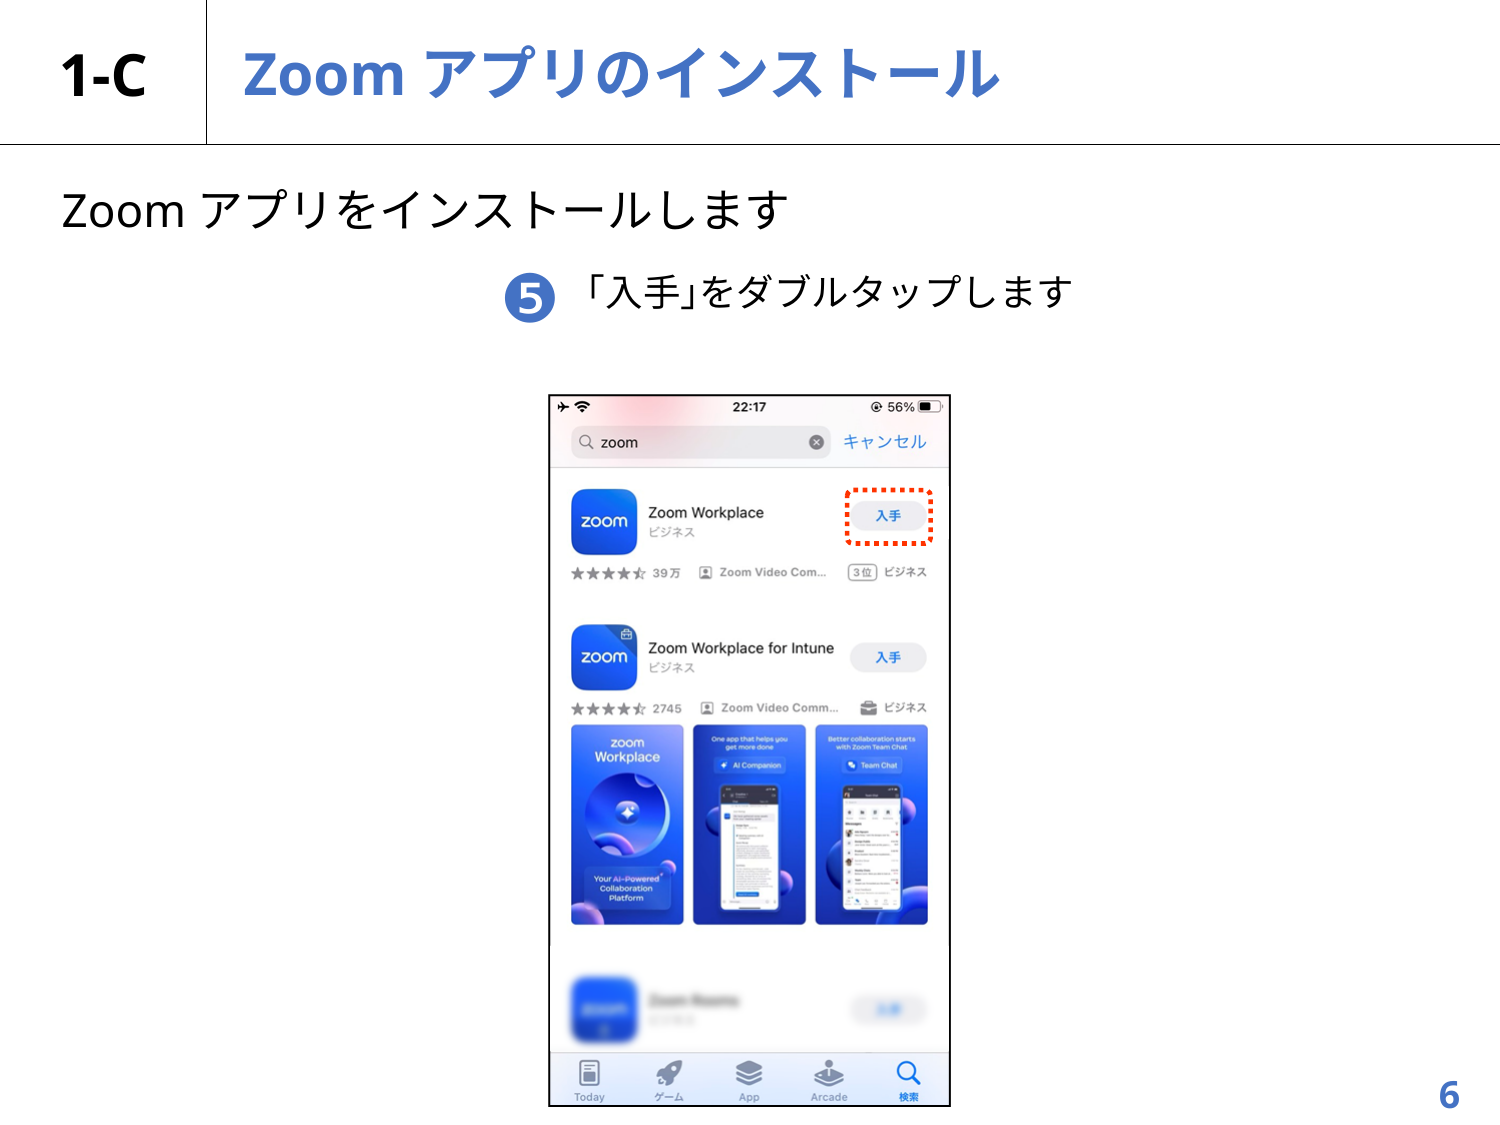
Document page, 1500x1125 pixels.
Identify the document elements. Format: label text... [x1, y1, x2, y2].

text_box Zoomアプリをインストールします [46, 180, 1422, 274]
text_box ❺ [486, 248, 563, 343]
text_box ｢入手｣をダブルタップします [571, 248, 1176, 322]
text_box 6 [1399, 1063, 1500, 1123]
text_box 1-C [0, 0, 207, 147]
title Zoomアプリのインストール [228, 36, 1472, 116]
picture [548, 393, 951, 1107]
